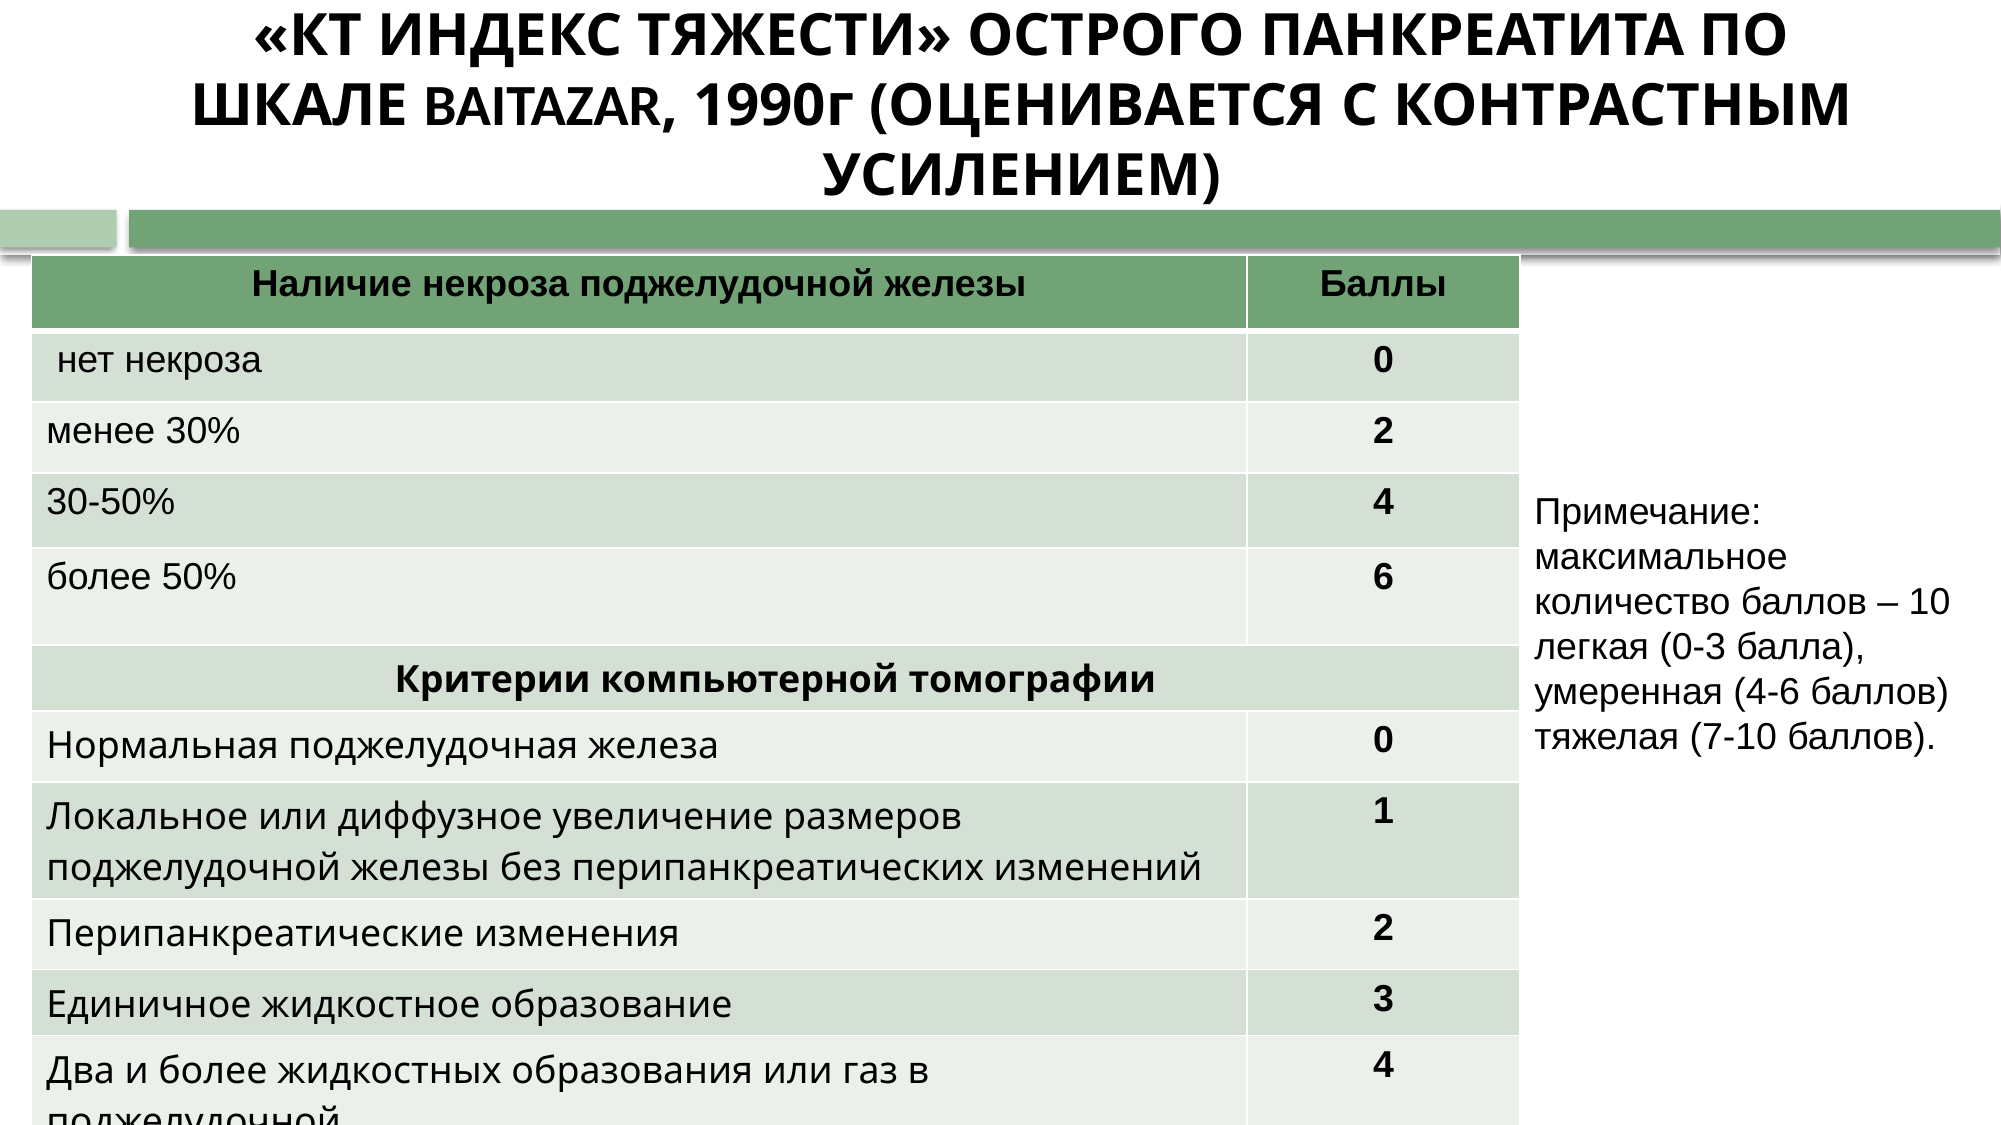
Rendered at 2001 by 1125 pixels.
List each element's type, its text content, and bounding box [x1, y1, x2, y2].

table_cell 0 [1248, 712, 1519, 781]
table_cell 1 [1248, 783, 1519, 898]
table_cell 4 [1248, 474, 1519, 547]
table_cell Единичное жидкостное образование [32, 970, 1246, 1035]
table_cell Перипанкреатические изменения [32, 900, 1246, 969]
table_cell нет некроза [32, 334, 1246, 401]
table_cell 30-50% [32, 474, 1246, 547]
table_header Баллы [1248, 256, 1519, 328]
table_cell Два и более жидкостных образования или газ в поджелудочной железе/перипанкреатической области [32, 1036, 1246, 1125]
table_cell 0 [1248, 334, 1519, 401]
table_cell 4 [1248, 1036, 1519, 1125]
table_cell 2 [1248, 900, 1519, 969]
table_cell Нормальная поджелудочная железа [32, 712, 1246, 781]
title «КТ ИНДЕКС ТЯЖЕСТИ» ОСТРОГО ПАНКРЕАТИТА ПО ШКАЛЕ BAITAZAR, 1990г (ОЦЕНИВАЕТСЯ С КОНТРАСТНЫМ УСИЛЕНИЕМ) [43, 0, 2000, 209]
table_cell 2 [1248, 403, 1519, 472]
table_cell менее 30% [32, 403, 1246, 472]
table_cell Критерии компьютерной томографии [32, 646, 1519, 710]
text_box Примечание: максимальное количество баллов – 10 легкая (0-3 балла), умеренная (4-6 баллов) тяжелая (7-10 баллов). [1519, 479, 1977, 810]
table_cell 3 [1248, 970, 1519, 1035]
table_cell 6 [1248, 549, 1519, 644]
table_cell более 50% [32, 549, 1246, 644]
table_header Наличие некроза поджелудочной железы [32, 256, 1246, 328]
table_cell Локальное или диффузное увеличение размеров поджелудочной железы без перипанкреатических изменений [32, 783, 1246, 898]
